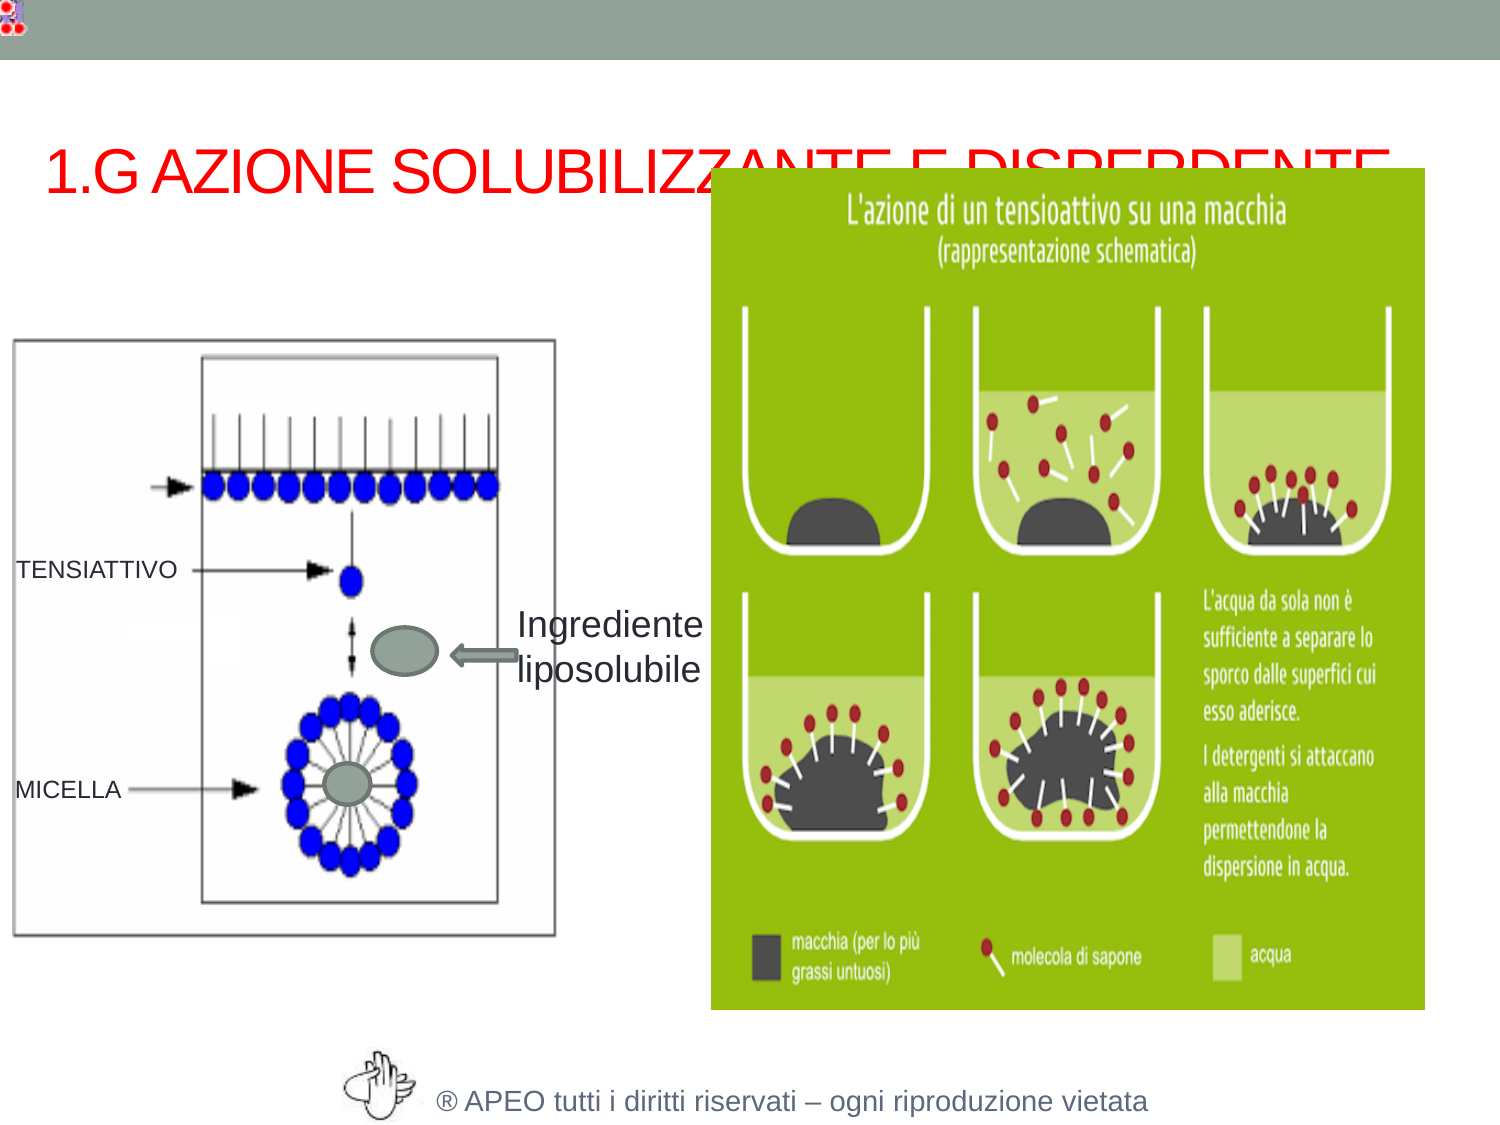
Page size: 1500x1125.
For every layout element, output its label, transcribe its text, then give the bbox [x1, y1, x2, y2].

text_box Ingrediente liposolubile [569, 592, 708, 697]
text_box TENSIATTIVO [1, 546, 9, 592]
text_box MICELLA [0, 765, 9, 811]
picture [11, 337, 562, 941]
picture [341, 1047, 424, 1125]
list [711, 168, 1426, 1010]
title 1.G AZIONE SOLUBILIZZANTE E DISPERDENTE [29, 87, 1425, 250]
picture [0, 0, 28, 36]
